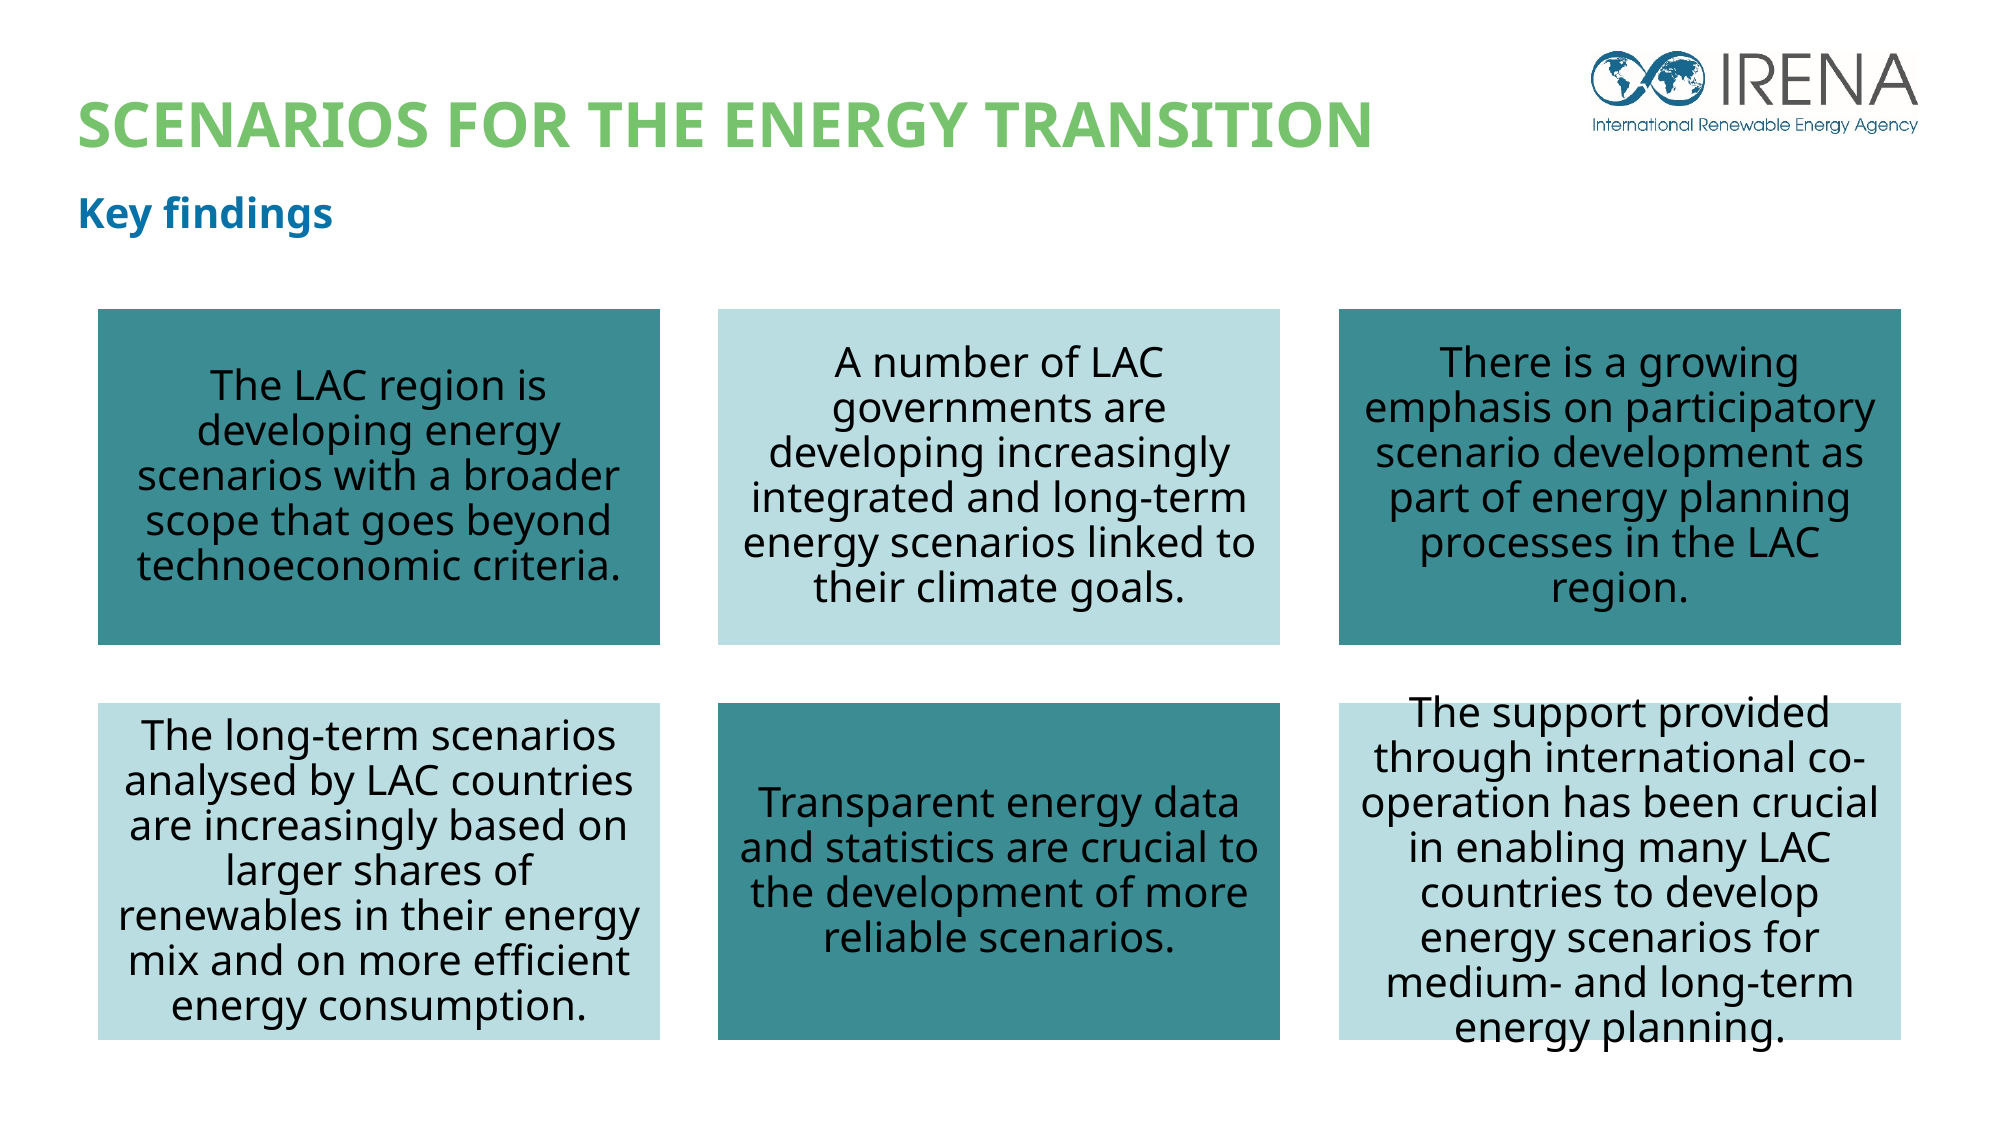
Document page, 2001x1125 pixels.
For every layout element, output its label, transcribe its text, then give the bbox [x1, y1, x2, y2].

picture [1591, 51, 1918, 86]
text_box Key findings [62, 179, 1944, 245]
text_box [96, 254, 1903, 1094]
text_box SCENARIOS FOR THE ENERGY TRANSITION [77, 86, 1923, 159]
